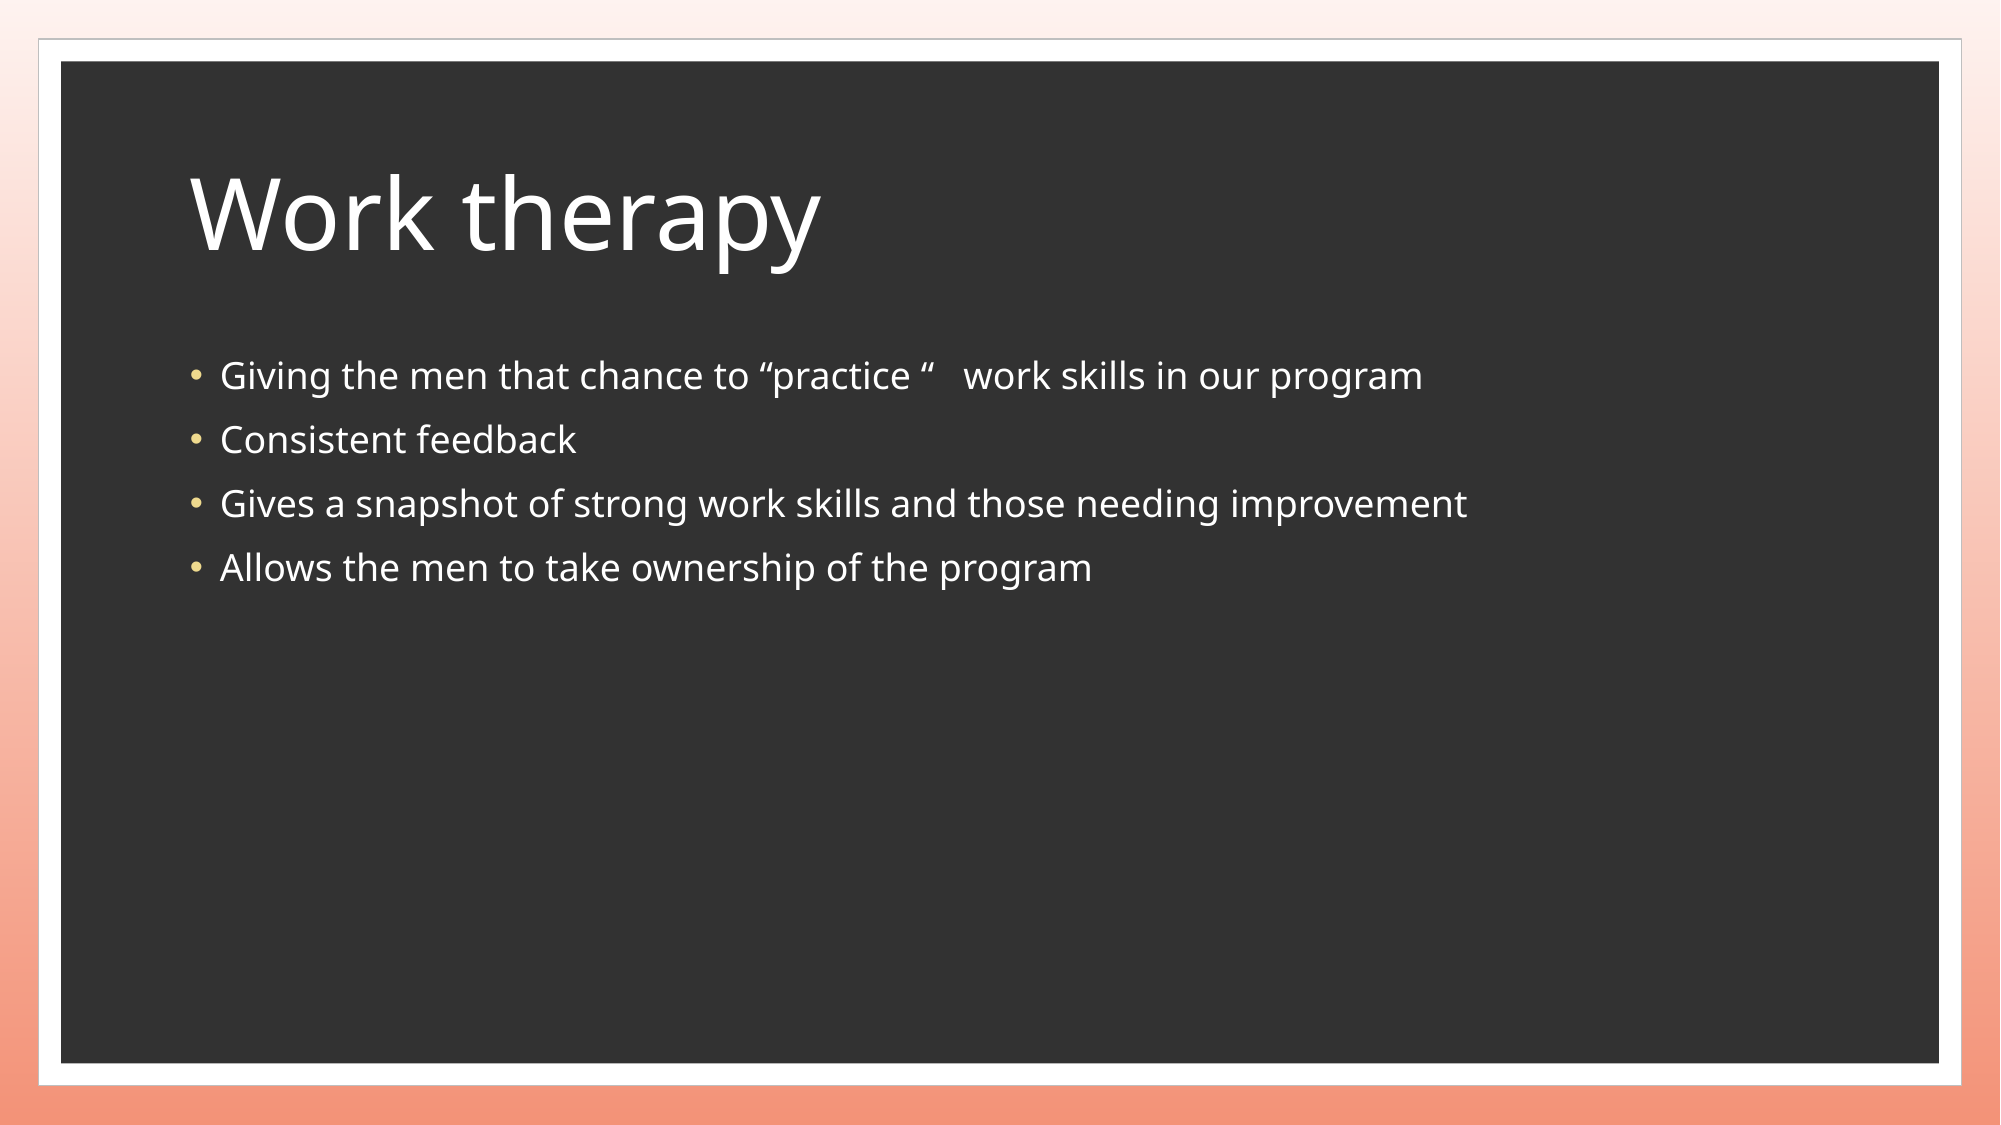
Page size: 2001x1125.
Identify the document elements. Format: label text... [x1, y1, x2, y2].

list Giving the men that chance to “practice “ work skills in our program Consistent feedback Gives a snapshot of strong work skills and those needing improvement Allows the men to take ownership of the program [174, 345, 1825, 990]
title Work therapy [174, 105, 1825, 331]
